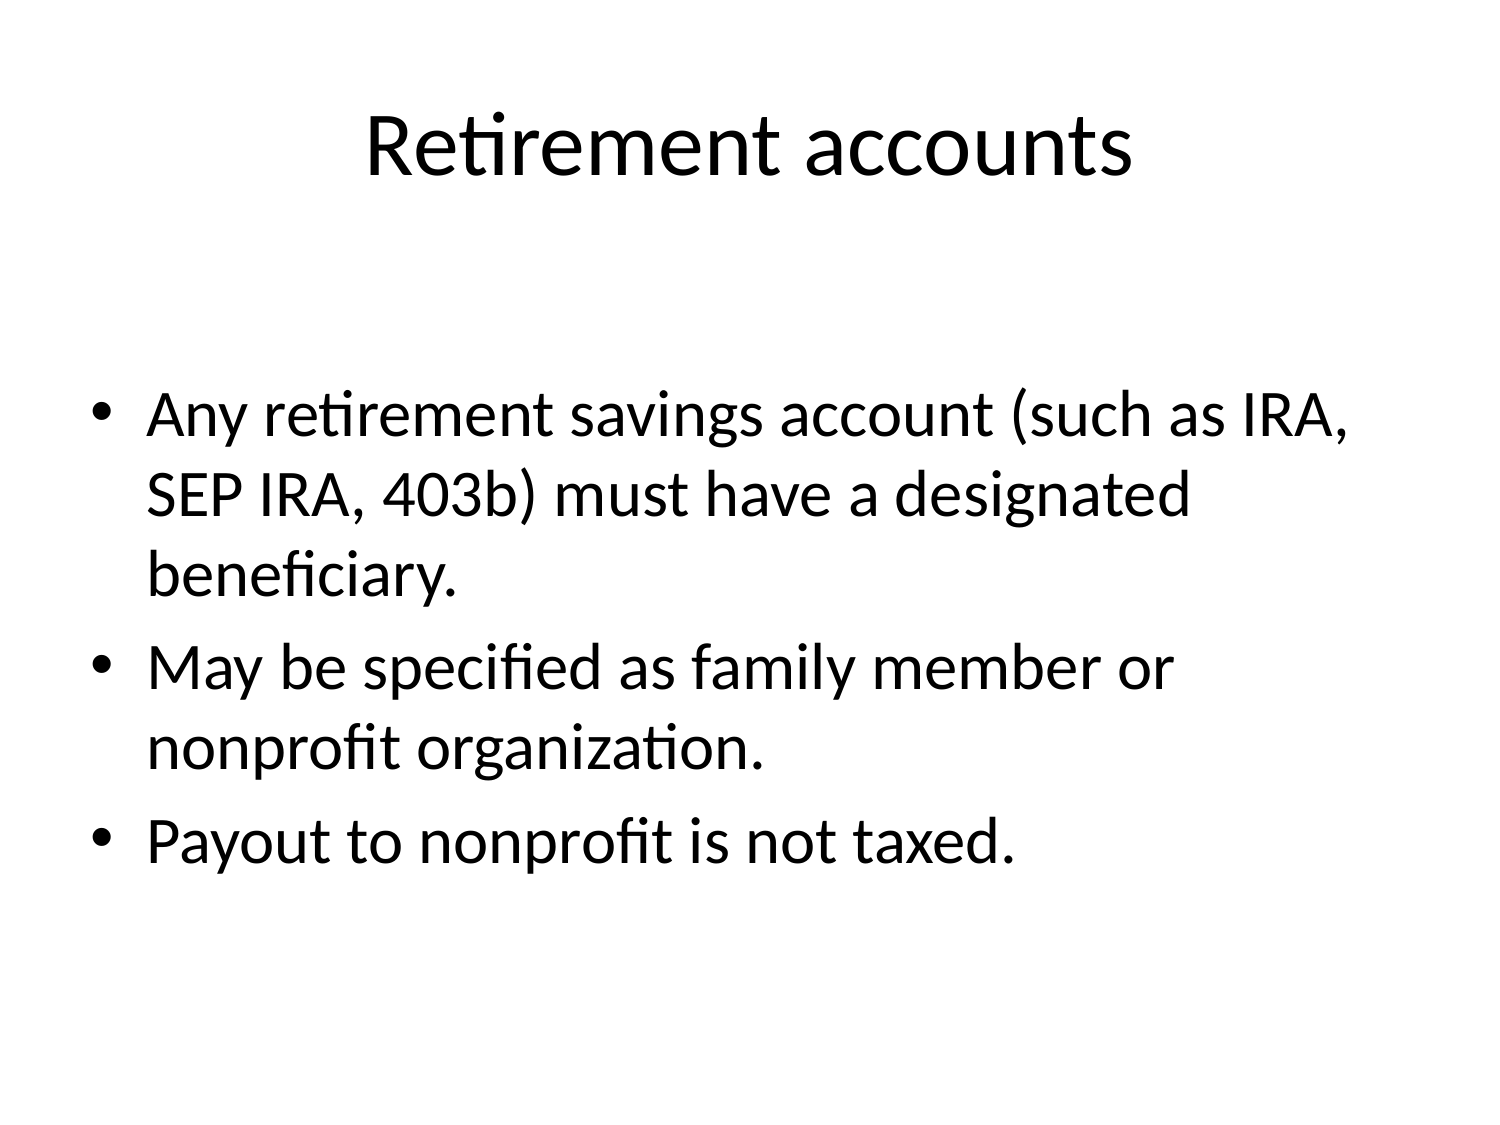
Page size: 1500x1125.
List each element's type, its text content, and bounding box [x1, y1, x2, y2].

list Any retirement savings account (such as IRA, SEP IRA, 403b) must have a designated beneficiary. May be specified as family member or nonprofit organization. Payout to nonprofit is not taxed. [75, 362, 1425, 1005]
title Retirement accounts [75, 45, 1425, 233]
